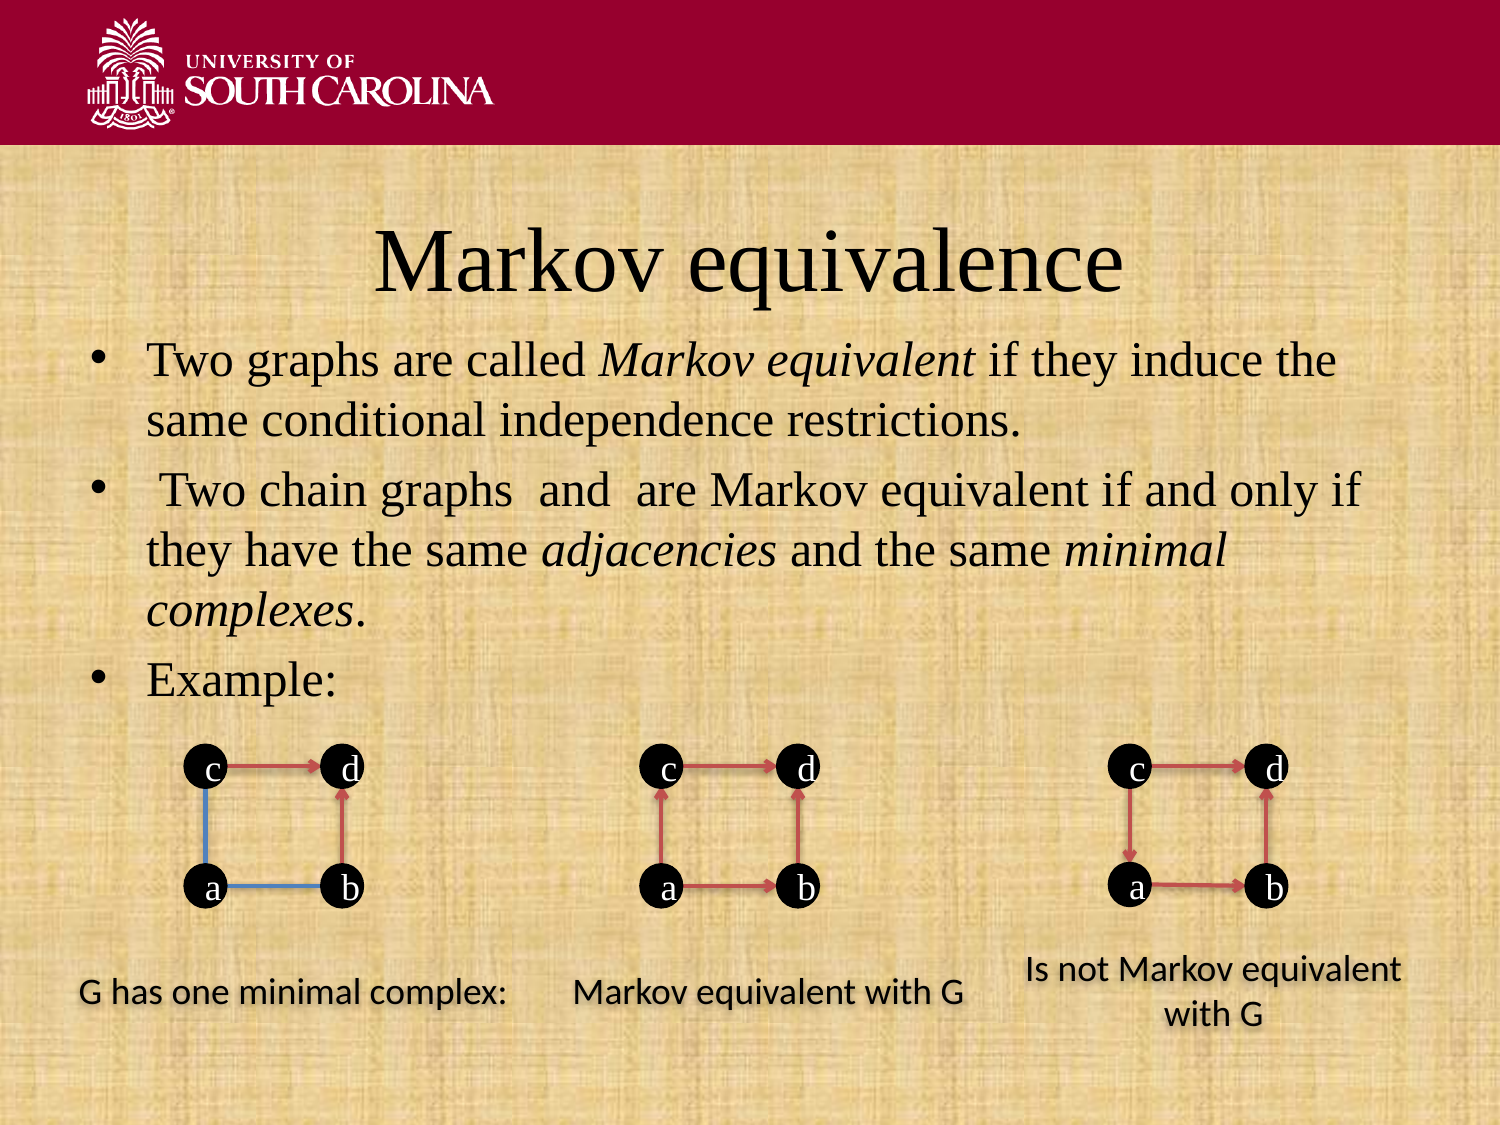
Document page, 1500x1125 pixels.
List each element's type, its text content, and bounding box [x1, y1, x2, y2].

text_box b [1244, 863, 1289, 909]
text_box a [1107, 862, 1152, 908]
text_box d [320, 743, 365, 789]
title Markov equivalence [75, 192, 1425, 319]
text_box Markov equivalent with G [532, 944, 976, 1034]
text_box a [639, 863, 684, 909]
text_box Is not Markov equivalent with G [977, 944, 1450, 1034]
text_box c [1107, 743, 1152, 789]
text_box c [183, 743, 228, 789]
text_box b [320, 863, 365, 909]
text_box d [776, 743, 821, 789]
text_box c [639, 743, 684, 789]
text_box a [183, 863, 228, 909]
text_box d [1244, 743, 1289, 789]
text_box b [775, 863, 821, 909]
picture [0, 0, 1500, 1125]
